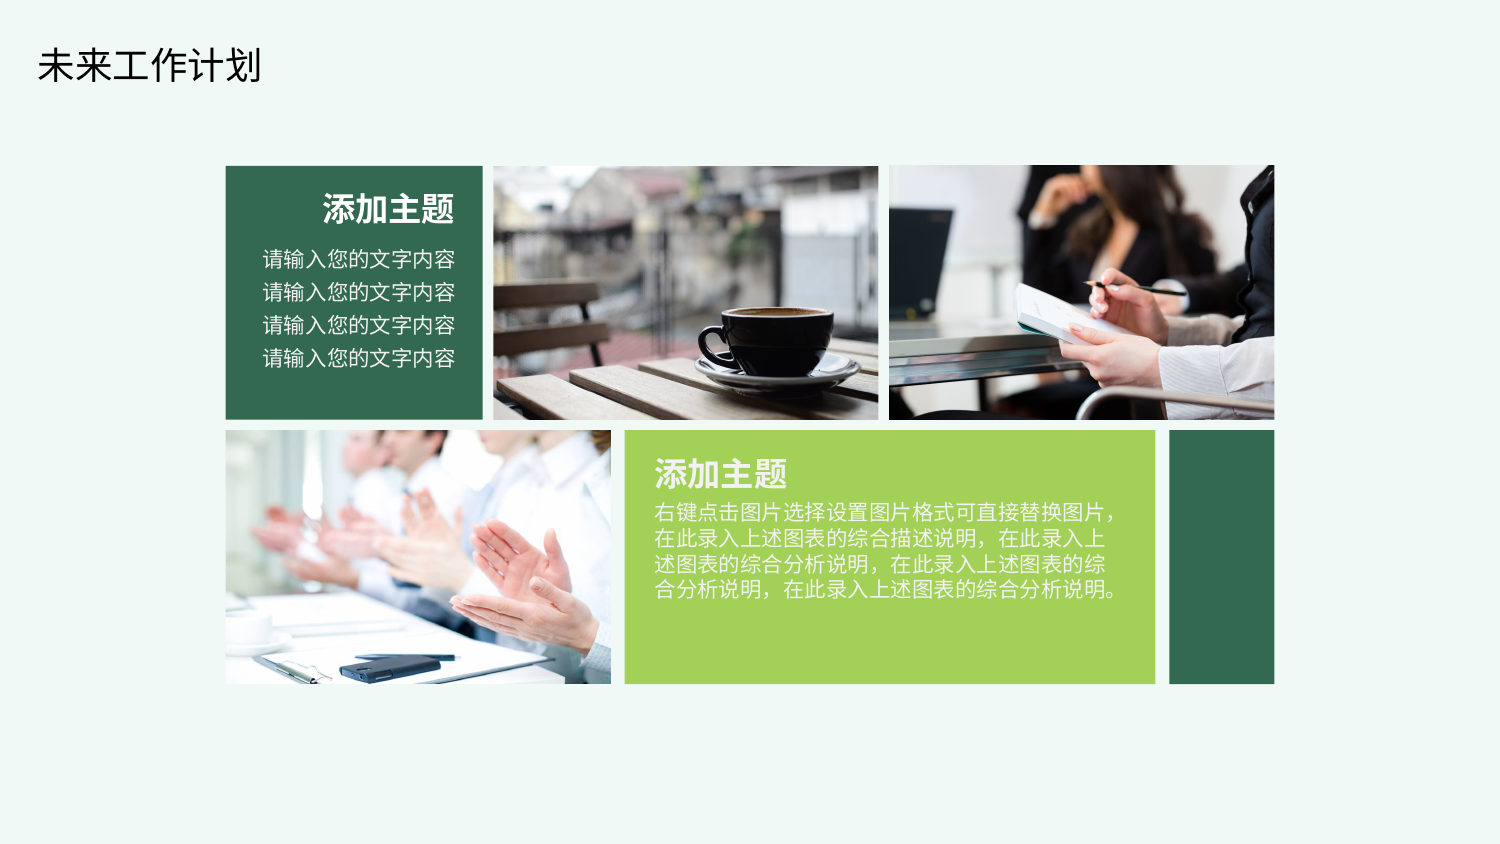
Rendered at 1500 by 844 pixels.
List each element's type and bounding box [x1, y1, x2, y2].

text_box [493, 166, 879, 420]
text_box [225, 165, 483, 420]
text_box [889, 165, 1275, 420]
text_box [225, 430, 611, 685]
text_box [624, 430, 1156, 685]
text_box [1169, 430, 1275, 685]
